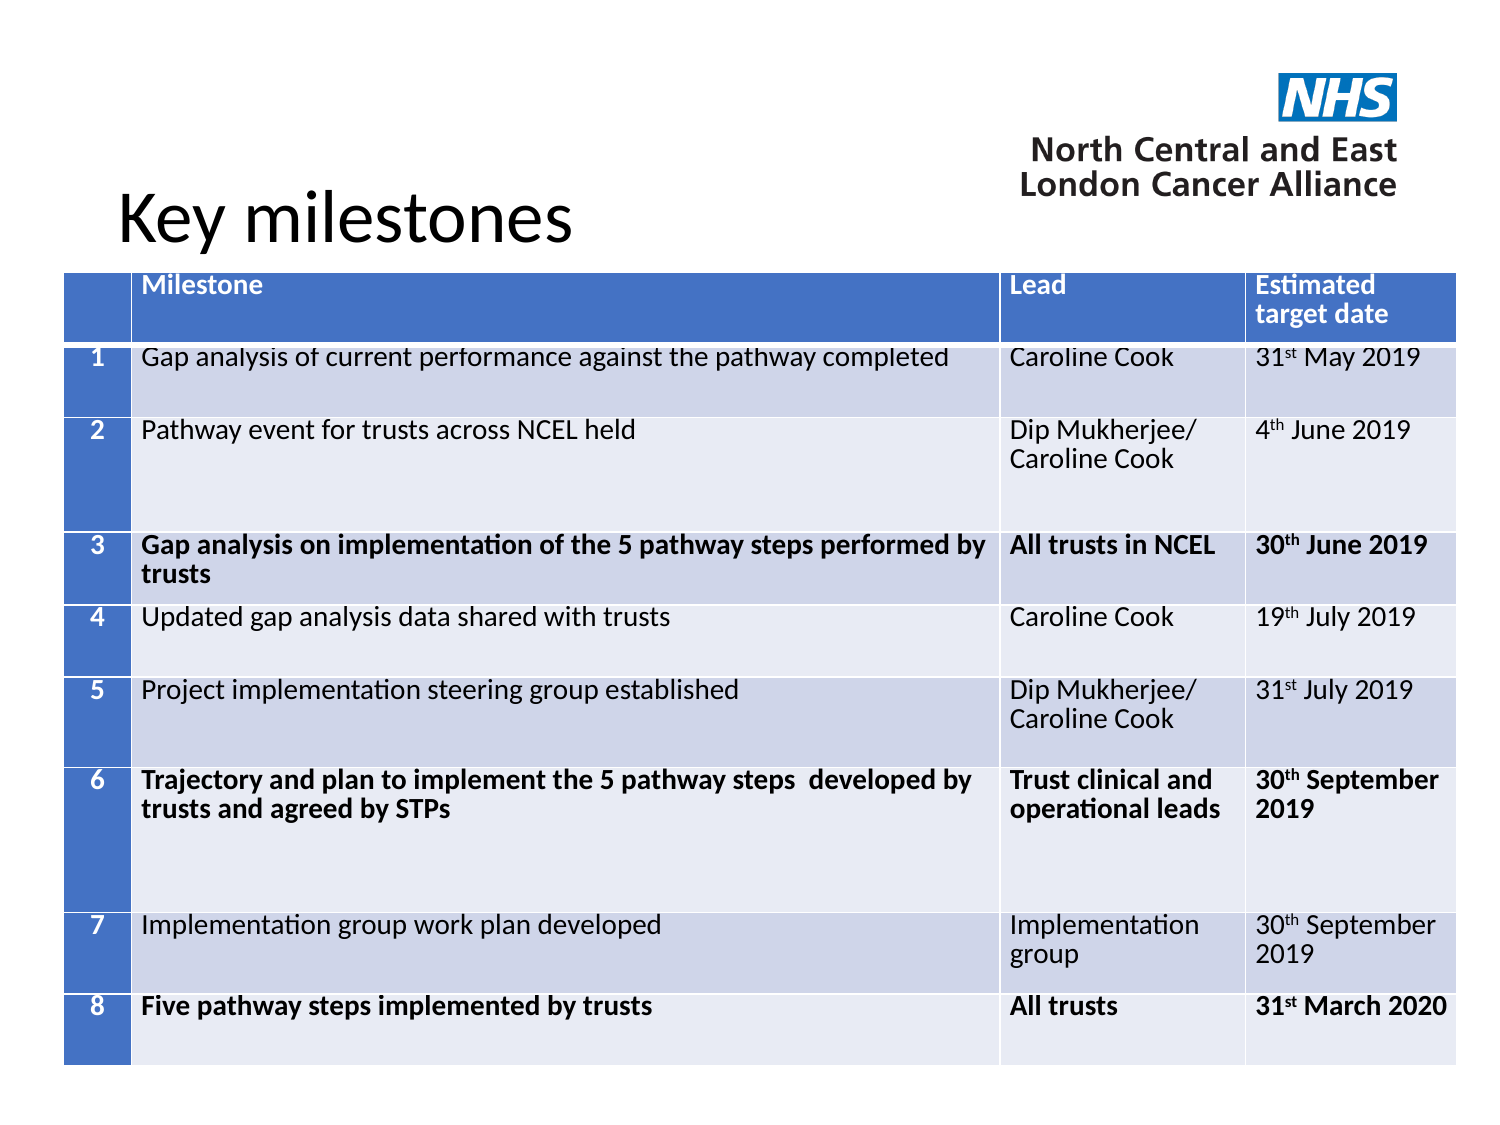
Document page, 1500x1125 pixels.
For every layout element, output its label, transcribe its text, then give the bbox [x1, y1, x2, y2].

table_cell 2 [64, 418, 131, 531]
table_header Milestone [132, 273, 999, 342]
table_cell Five pathway steps implemented by trusts [132, 995, 999, 1065]
table_cell Updated gap analysis data shared with trusts [132, 606, 999, 676]
table_cell All trusts in NCEL [1001, 533, 1245, 604]
table_cell Trajectory and plan to implement the 5 pathway steps developed by trusts and agreed by STPs [132, 768, 999, 912]
table_cell 30th September 2019 [1246, 768, 1456, 912]
table_cell Pathway event for trusts across NCEL held [132, 418, 999, 531]
table_cell 7 [64, 913, 131, 993]
table_cell Trust clinical and operational leads [1001, 768, 1245, 912]
table_cell 19th July 2019 [1246, 606, 1456, 676]
table_cell 5 [64, 678, 131, 767]
table_cell 31st March 2020 [1246, 995, 1456, 1065]
table_cell 4th June 2019 [1246, 418, 1456, 531]
title Key milestones [103, 164, 1397, 271]
table_cell 4 [64, 606, 131, 676]
table_cell 31st May 2019 [1246, 348, 1456, 417]
table_cell 30th September 2019 [1246, 913, 1456, 993]
table_cell Caroline Cook [1001, 348, 1245, 417]
table_cell All trusts [1001, 995, 1245, 1065]
table_cell Dip Mukherjee/ Caroline Cook [1001, 418, 1245, 531]
table_header Lead [1001, 273, 1245, 342]
table_cell Implementation group work plan developed [132, 913, 999, 993]
table_cell Project implementation steering group established [132, 678, 999, 767]
table_cell Caroline Cook [1001, 606, 1245, 676]
table_cell Implementation group [1001, 913, 1245, 993]
table_cell Gap analysis of current performance against the pathway completed [132, 348, 999, 417]
table_header [64, 273, 131, 342]
table_cell 31st July 2019 [1246, 678, 1456, 767]
table_cell 8 [64, 995, 131, 1065]
table_header Estimated target date [1246, 273, 1456, 342]
table_cell Gap analysis on implementation of the 5 pathway steps performed by trusts [132, 533, 999, 604]
table_cell 3 [64, 533, 131, 604]
table_cell 30th June 2019 [1246, 533, 1456, 604]
table_cell 6 [64, 768, 131, 912]
table_cell Dip Mukherjee/ Caroline Cook [1001, 678, 1245, 767]
table_cell 1 [64, 348, 131, 417]
